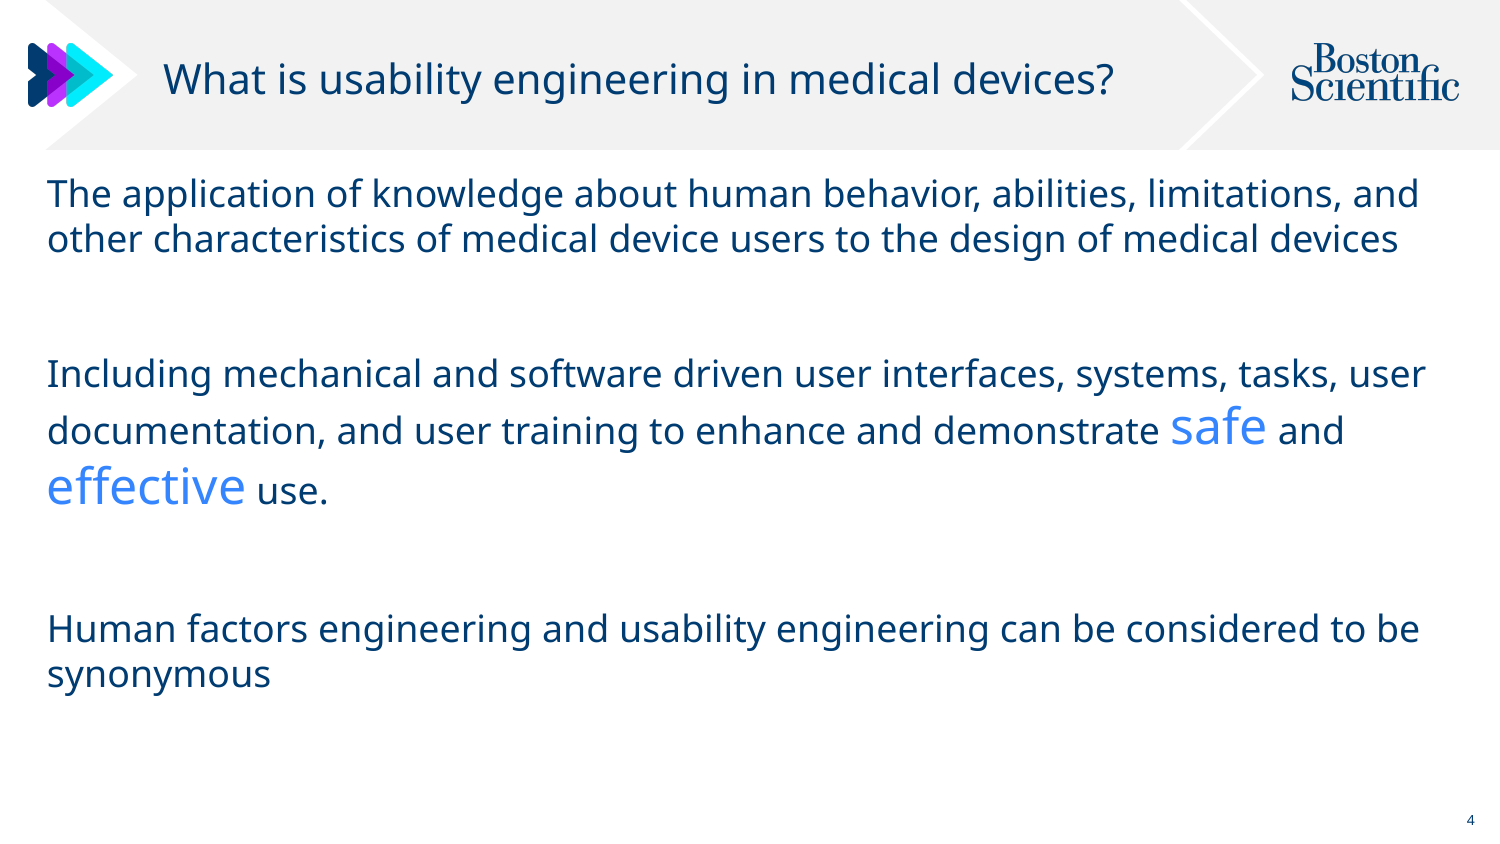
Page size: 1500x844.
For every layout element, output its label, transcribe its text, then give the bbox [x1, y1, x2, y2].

picture [1292, 43, 1459, 101]
text_box The application of knowledge about human behavior, abilities, limitations, and other characteristics of medical device users to the design of medical devices Including mechanical and software driven user interfaces, systems, tasks, user documentation, and user training to enhance and demonstrate safe and effective use. Human factors engineering and usability engineering can be considered to be synonymous [46, 170, 1453, 780]
picture [28, 43, 113, 108]
slide_number 4 [1162, 806, 1475, 835]
title What is usability engineering in medical devices? [148, 12, 1175, 150]
